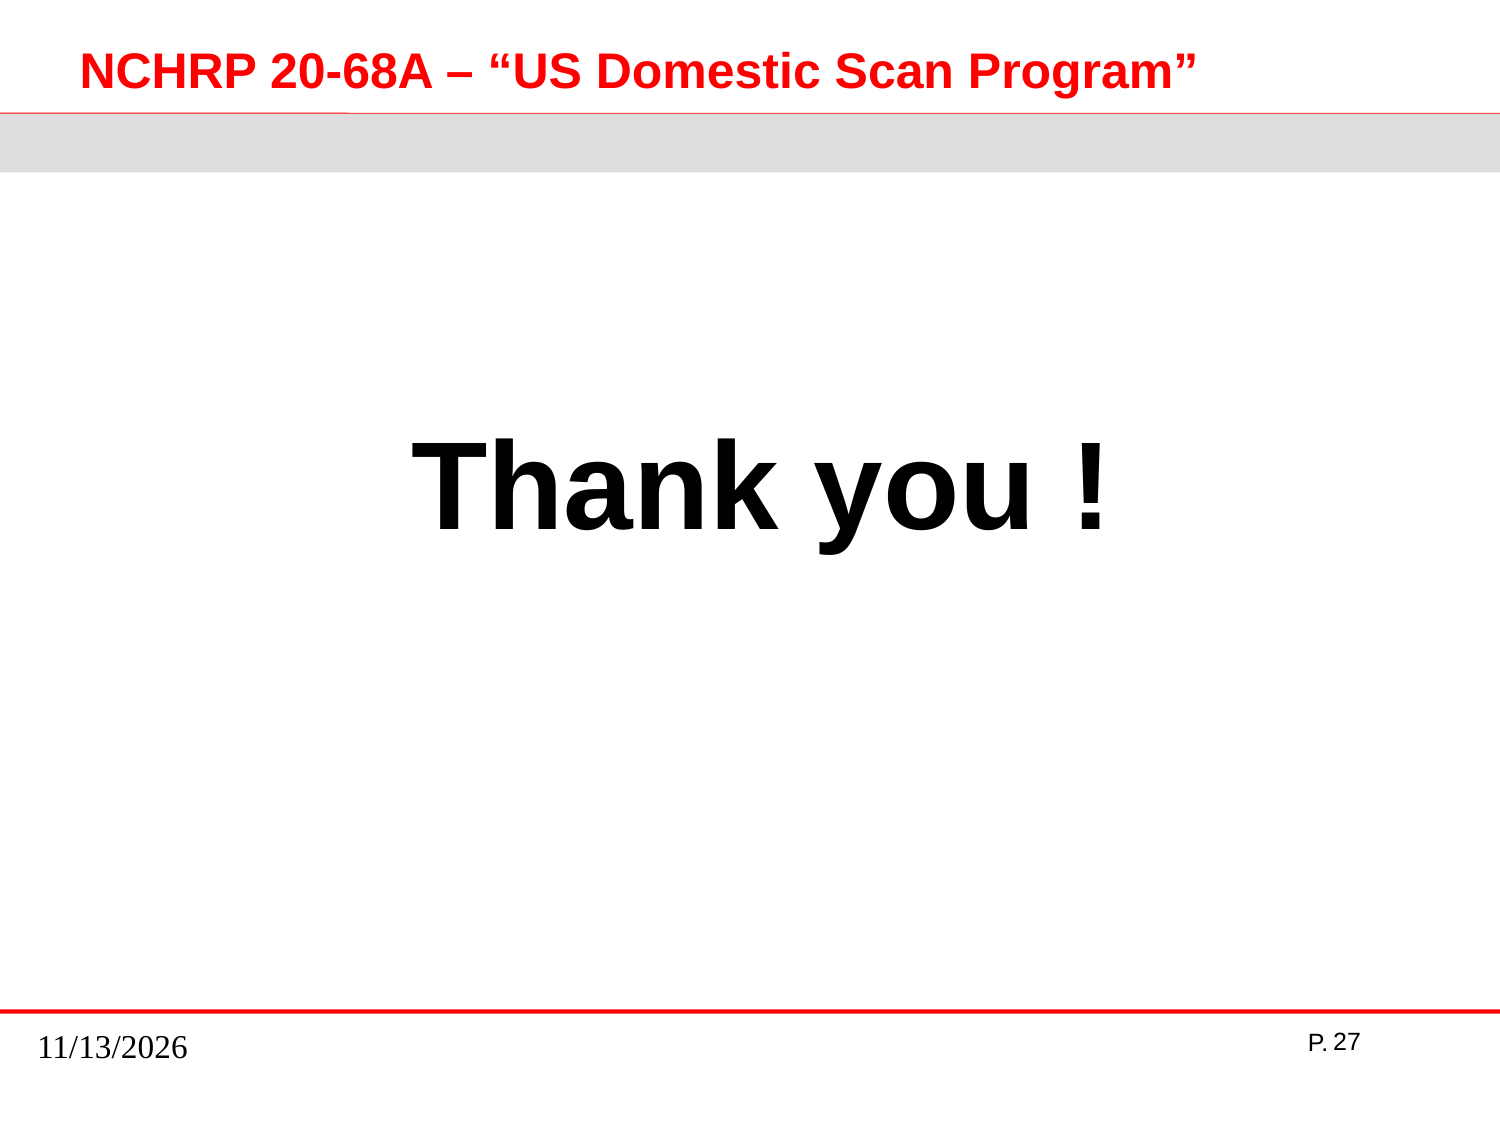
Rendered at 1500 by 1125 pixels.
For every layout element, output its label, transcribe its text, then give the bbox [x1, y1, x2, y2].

text_box Thank you ! [324, 397, 1199, 562]
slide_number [22, 1017, 290, 1096]
slide_number 27 [1220, 1017, 1376, 1096]
